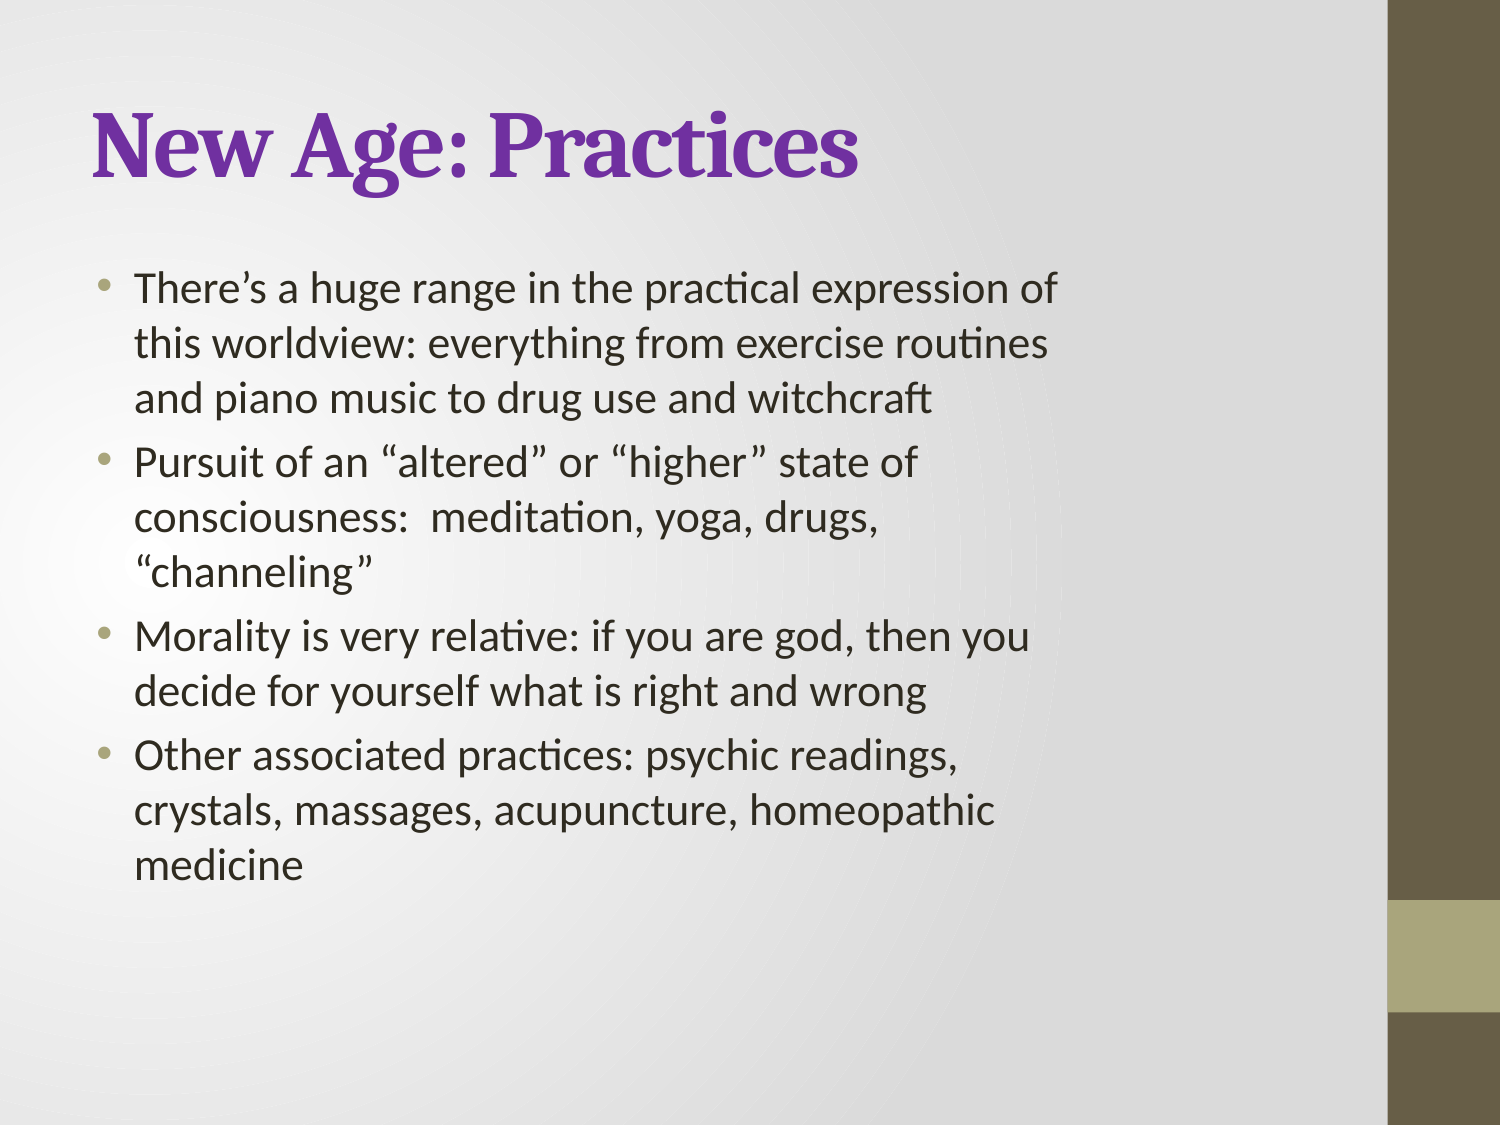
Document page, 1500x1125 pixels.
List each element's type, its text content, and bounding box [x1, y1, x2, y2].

list There’s a huge range in the practical expression of this worldview: everything from exercise routines and piano music to drug use and witchcraft Pursuit of an “altered” or “higher” state of consciousness: meditation, yoga, drugs, “channeling” Morality is very relative: if you are god, then you decide for yourself what is right and wrong Other associated practices: psychic readings, crystals, massages, acupuncture, homeopathic medicine [62, 249, 1100, 1038]
title New Age: Practices [75, 45, 1325, 233]
